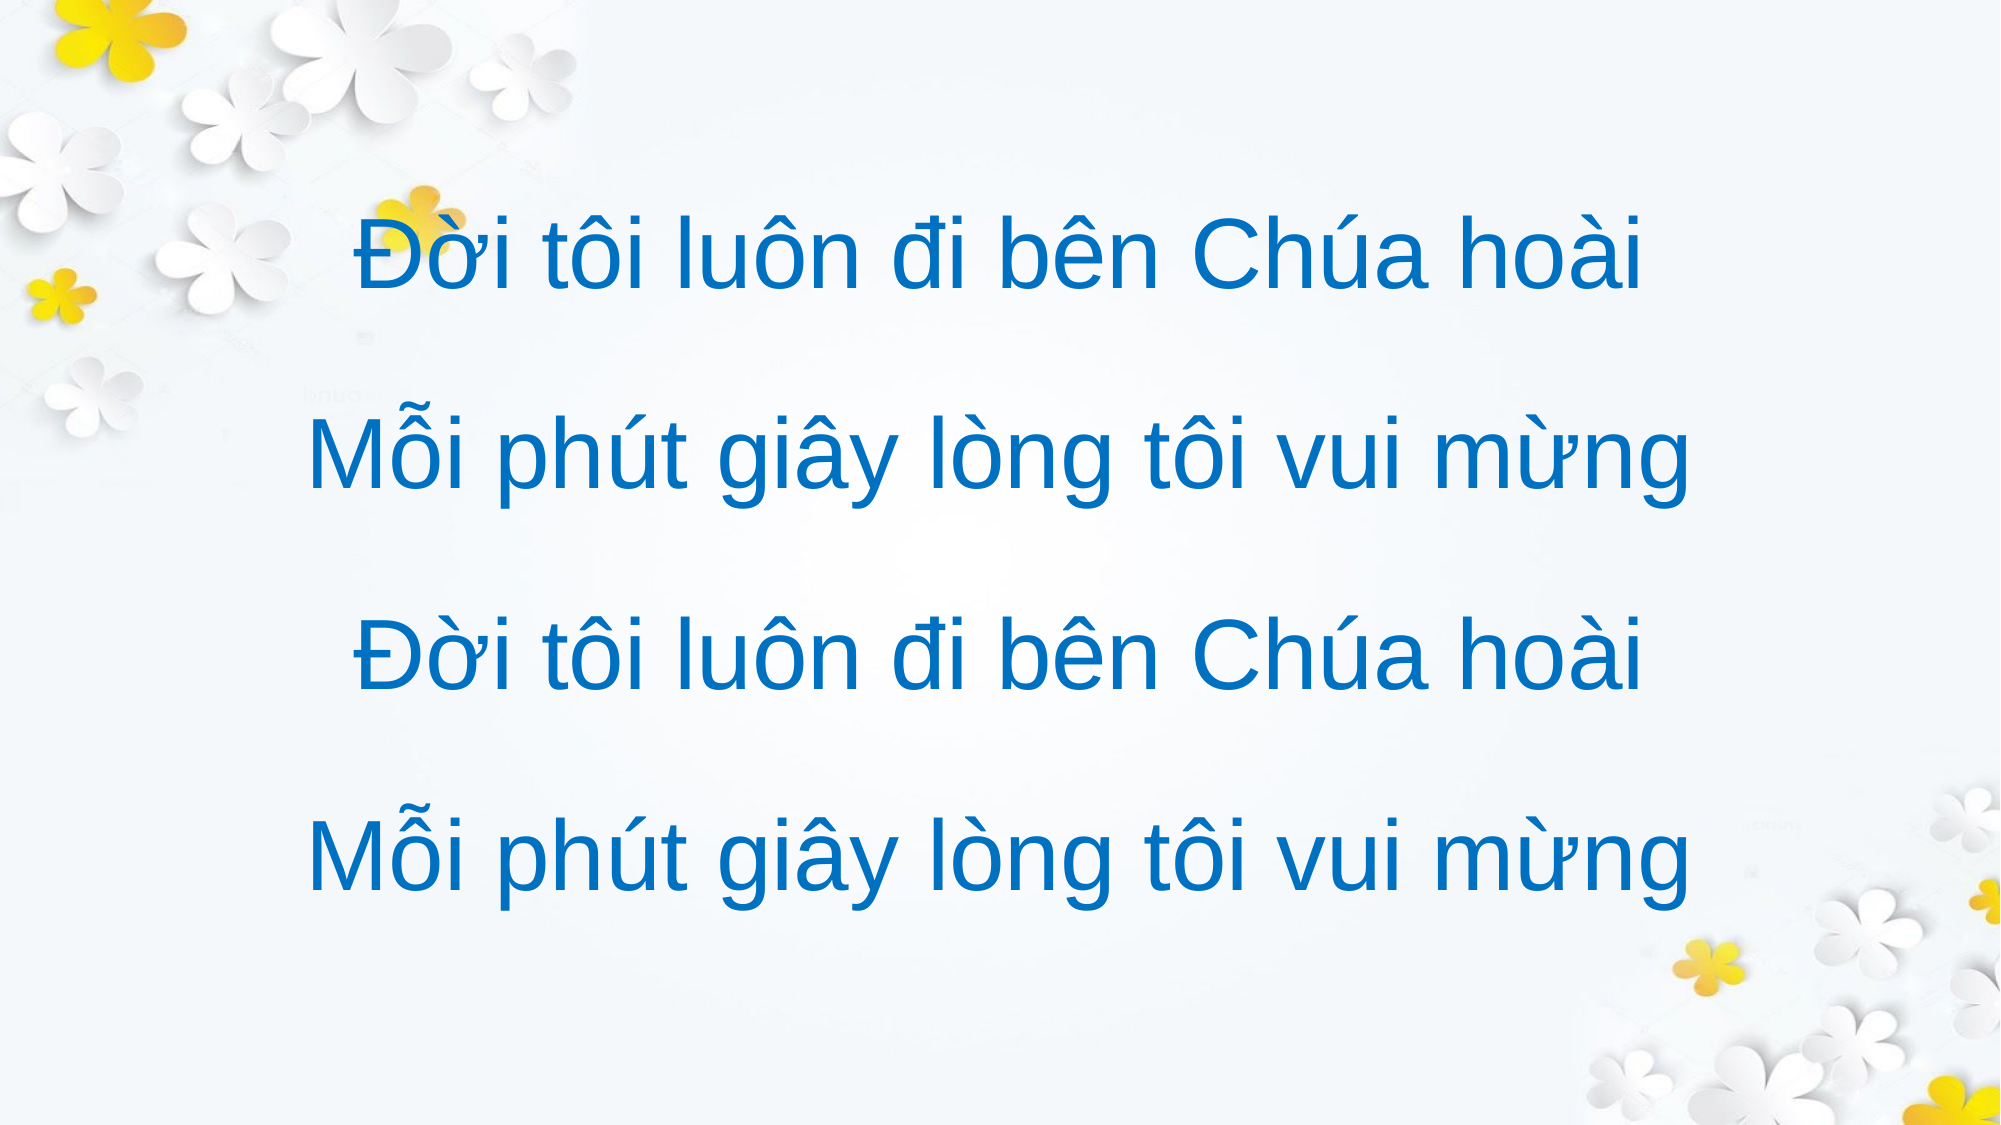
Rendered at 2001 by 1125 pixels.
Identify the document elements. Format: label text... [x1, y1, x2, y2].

list Đời tôi luôn đi bên Chúa hoài Mỗi phút giây lòng tôi vui mừng Đời tôi luôn đi bên Chúa hoài Mỗi phút giây lòng tôi vui mừng [0, 0, 2000, 1125]
